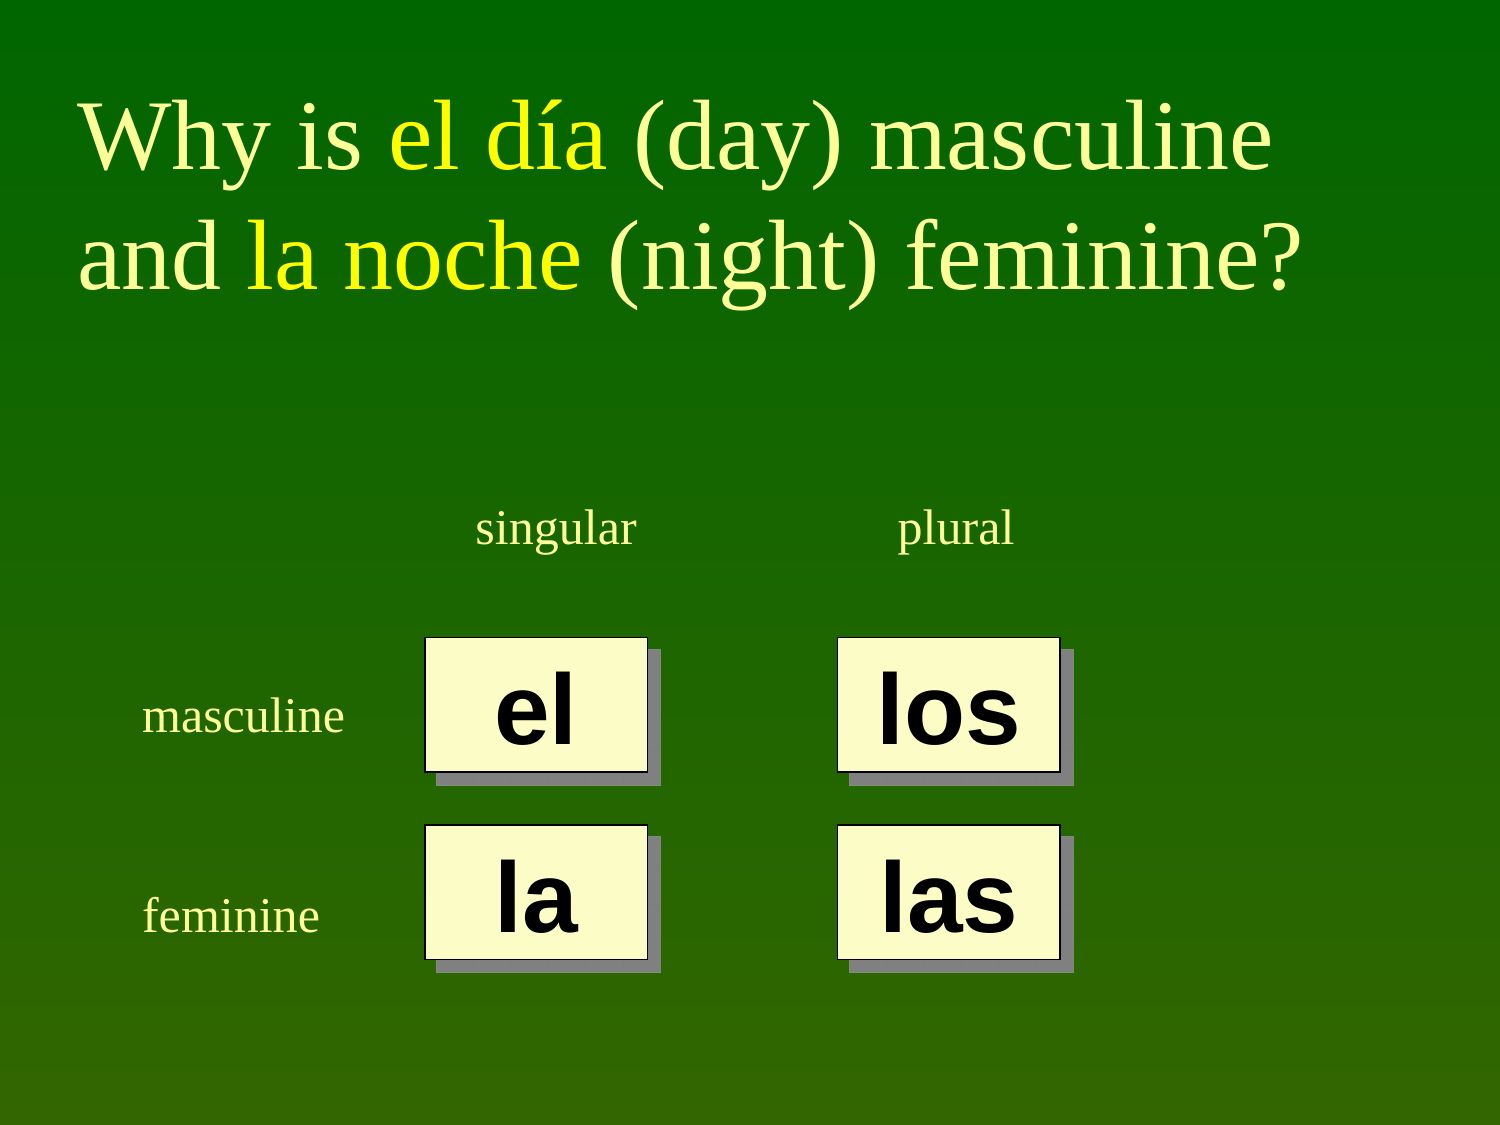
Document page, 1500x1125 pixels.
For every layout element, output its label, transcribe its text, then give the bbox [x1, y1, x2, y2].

text_box plural [812, 487, 1100, 563]
text_box Why is el día (day) masculine and la noche (night) feminine? [62, 62, 1450, 318]
text_box los [837, 637, 1060, 773]
text_box feminine [87, 874, 375, 950]
text_box el [424, 637, 648, 773]
text_box singular [412, 487, 700, 563]
text_box masculine [99, 674, 388, 750]
text_box las [837, 825, 1060, 960]
text_box la [424, 825, 648, 960]
